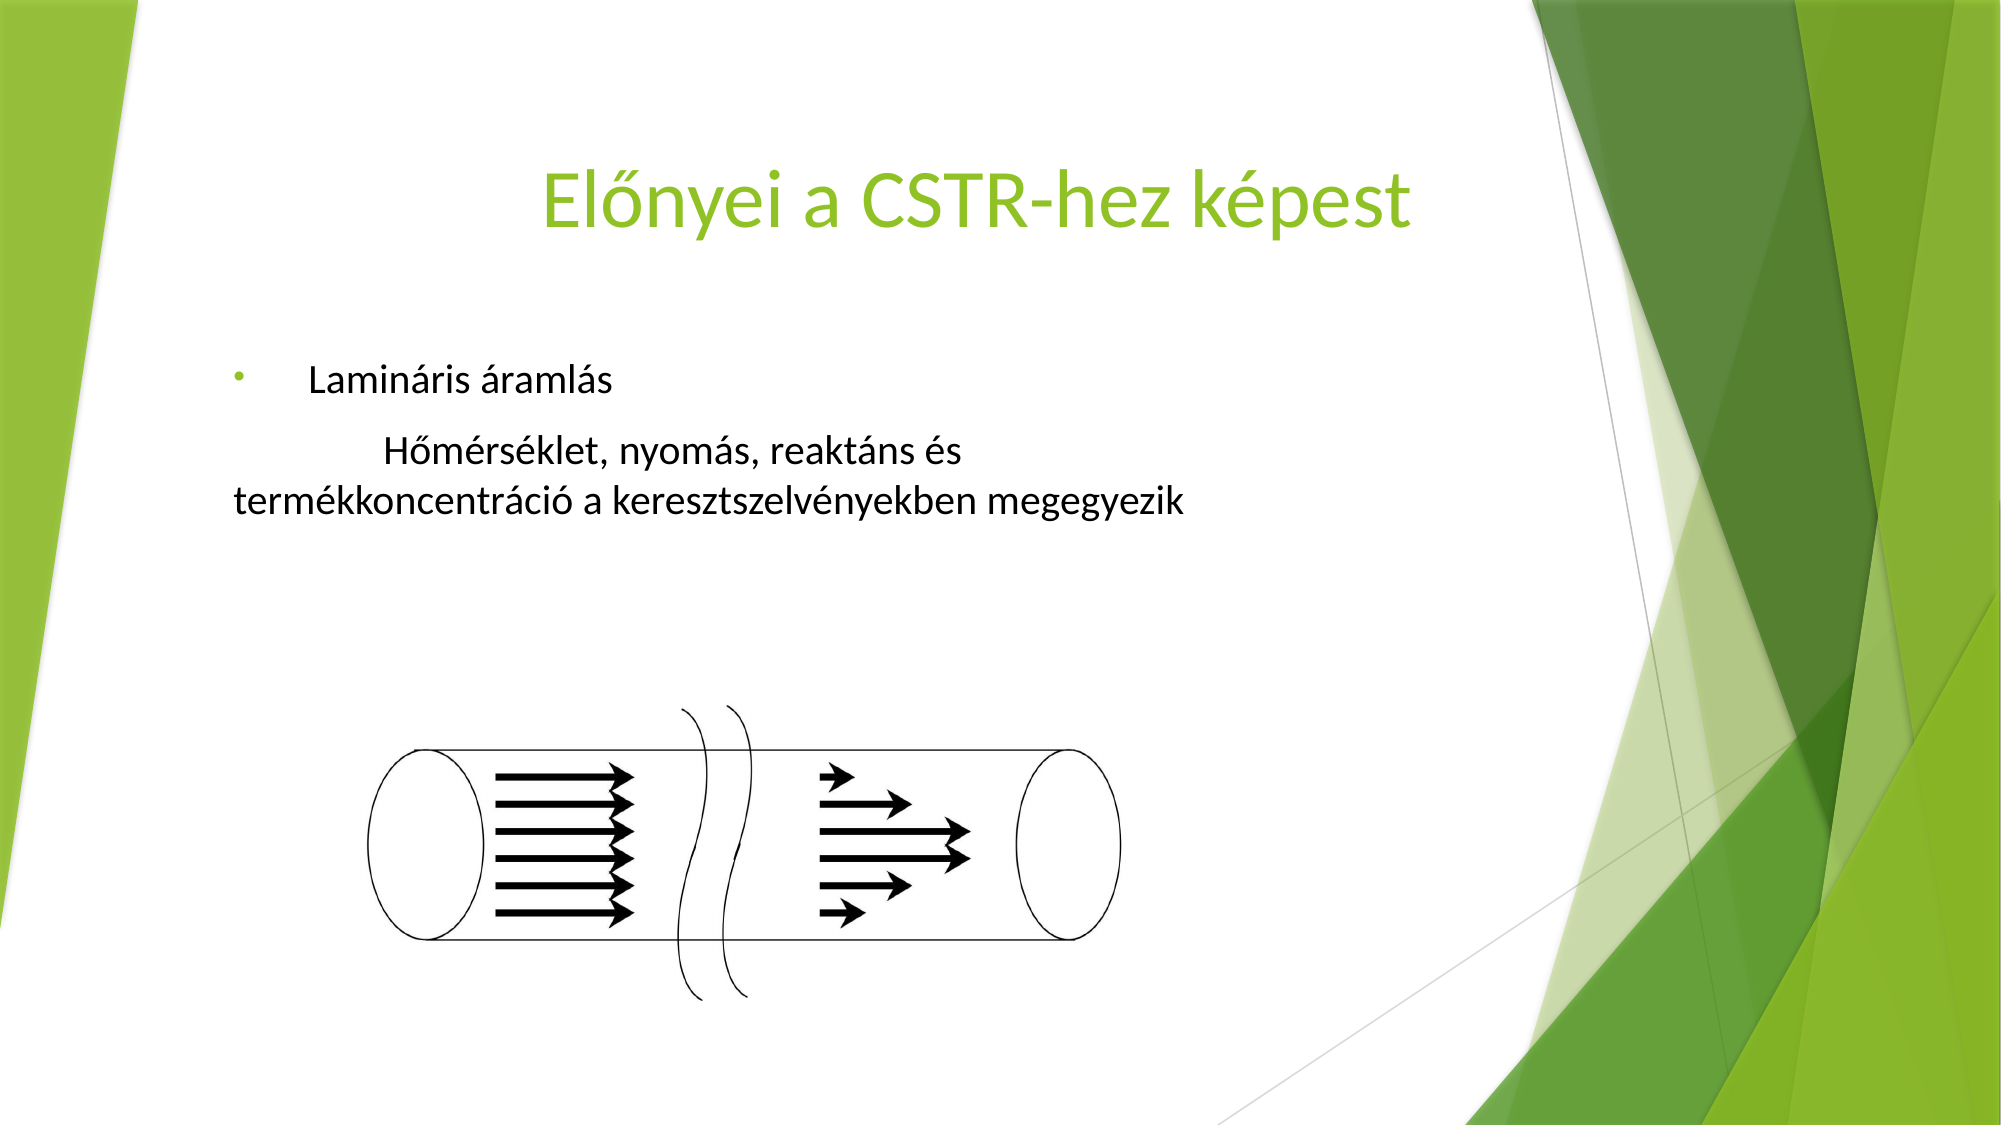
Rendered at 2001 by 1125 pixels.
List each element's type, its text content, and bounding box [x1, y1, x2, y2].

picture [321, 638, 1165, 1024]
title Előnyei a CSTR-hez képest [153, 10, 1429, 252]
subtitle Lamináris áramlás Hőmérséklet, nyomás, reaktáns és termékkoncentráció a keresztszelvényekben megegyezik [218, 343, 1269, 640]
